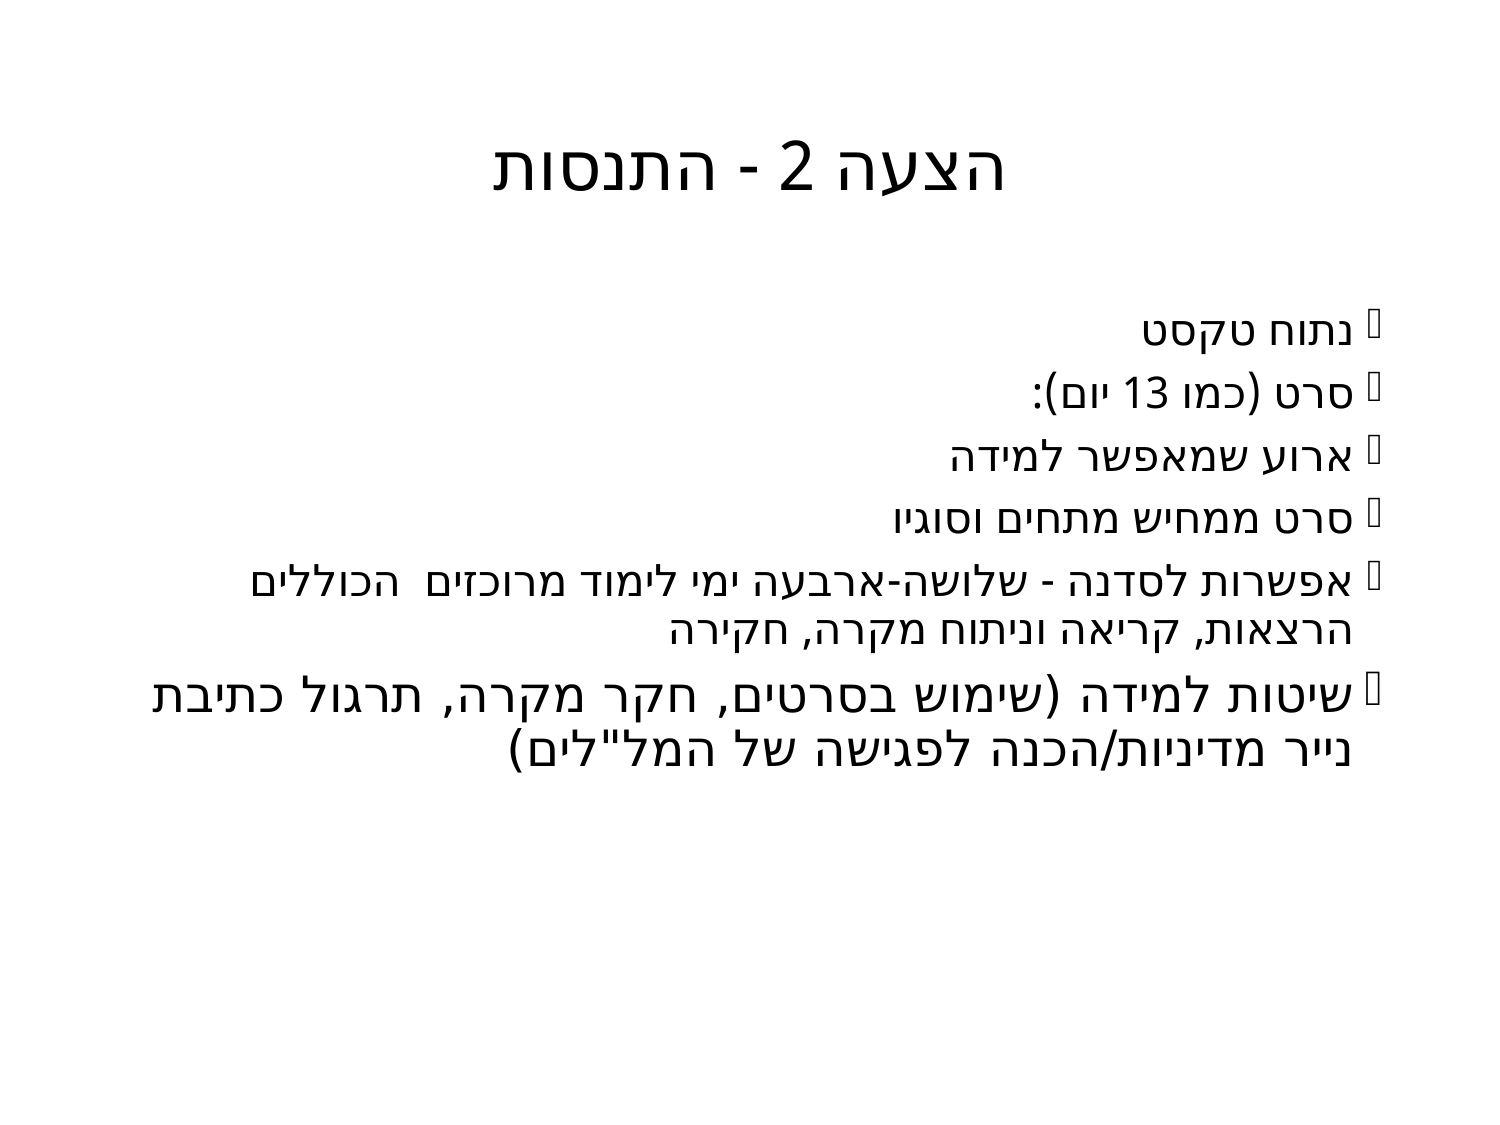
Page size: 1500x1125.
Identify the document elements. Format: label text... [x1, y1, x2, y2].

list נתוח טקסט סרט (כמו 13 יום): ארוע שמאפשר למידה סרט ממחיש מתחים וסוגיו אפשרות לסדנה - שלושה-ארבעה ימי לימוד מרוכזים הכוללים הרצאות, קריאה וניתוח מקרה, חקירה שיטות למידה (שימוש בסרטים, חקר מקרה, תרגול כתיבת נייר מדיניות/הכנה לפגישה של המל"לים) [103, 299, 1398, 1014]
title הצעה 2 - התנסות [103, 60, 1398, 278]
